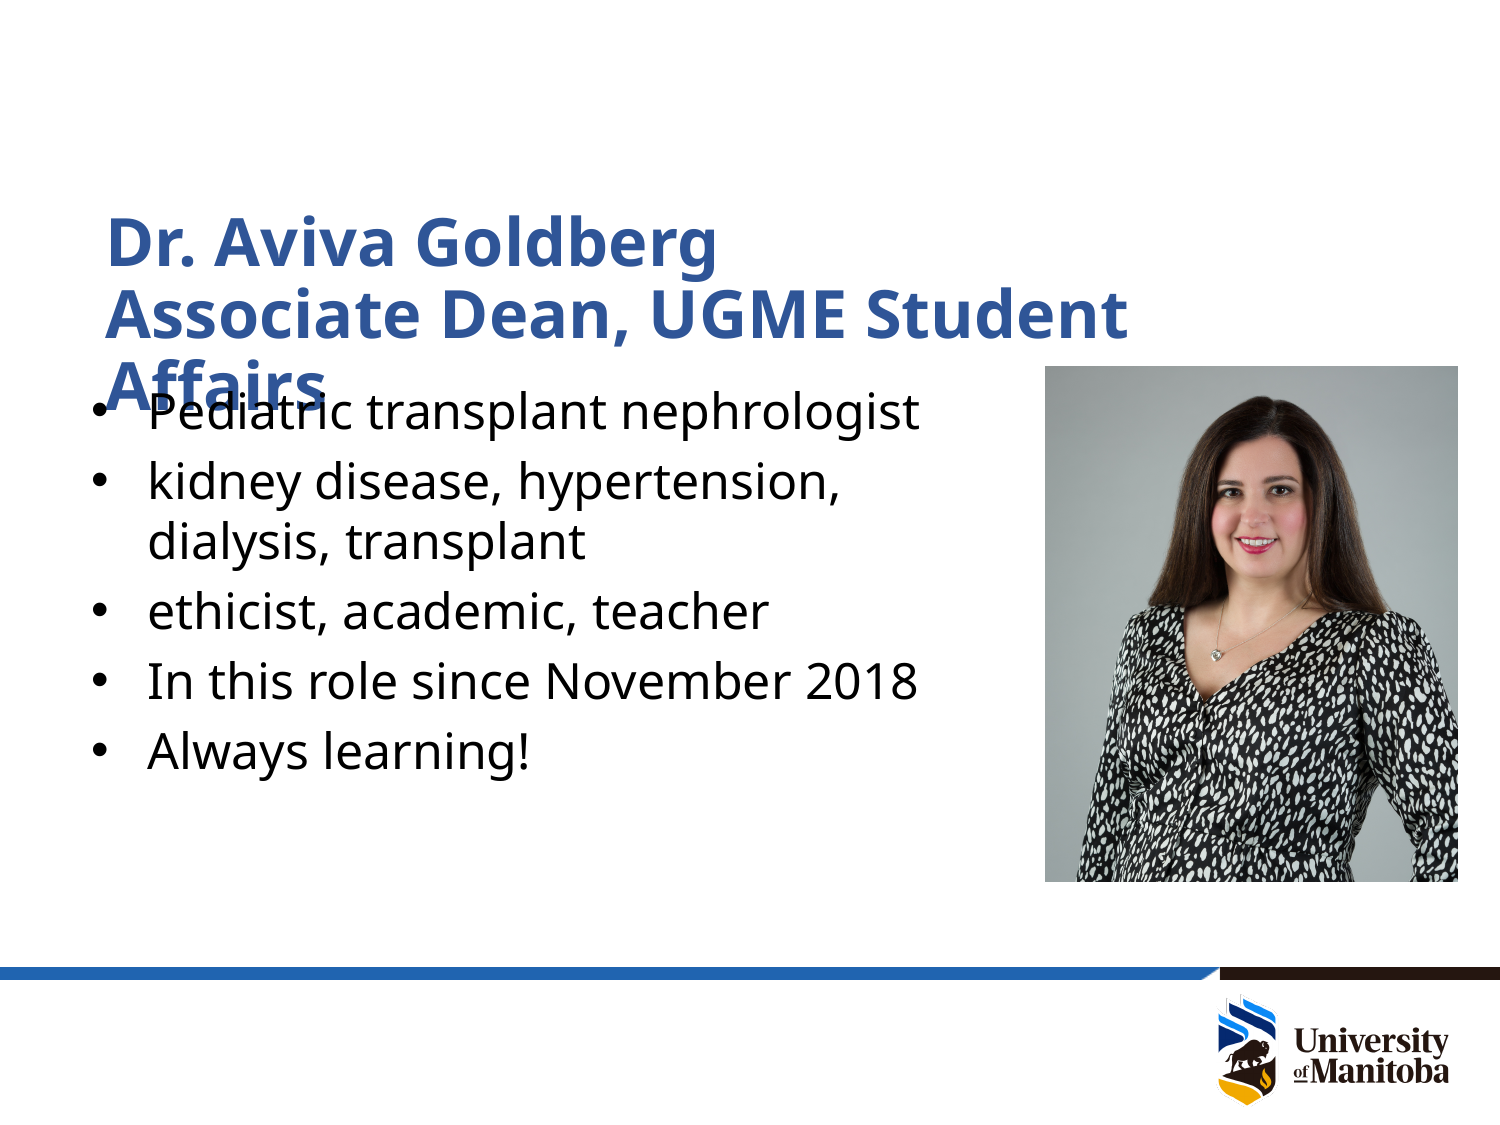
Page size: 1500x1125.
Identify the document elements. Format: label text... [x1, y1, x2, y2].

text_box Pediatric transplant nephrologist kidney disease, hypertension, dialysis, transplant ethicist, academic, teacher In this role since November 2018 Always learning! [76, 372, 1046, 970]
list Dr. Aviva Goldberg Associate Dean, UGME Student Affairs [105, 201, 1359, 280]
picture [1045, 366, 1458, 882]
